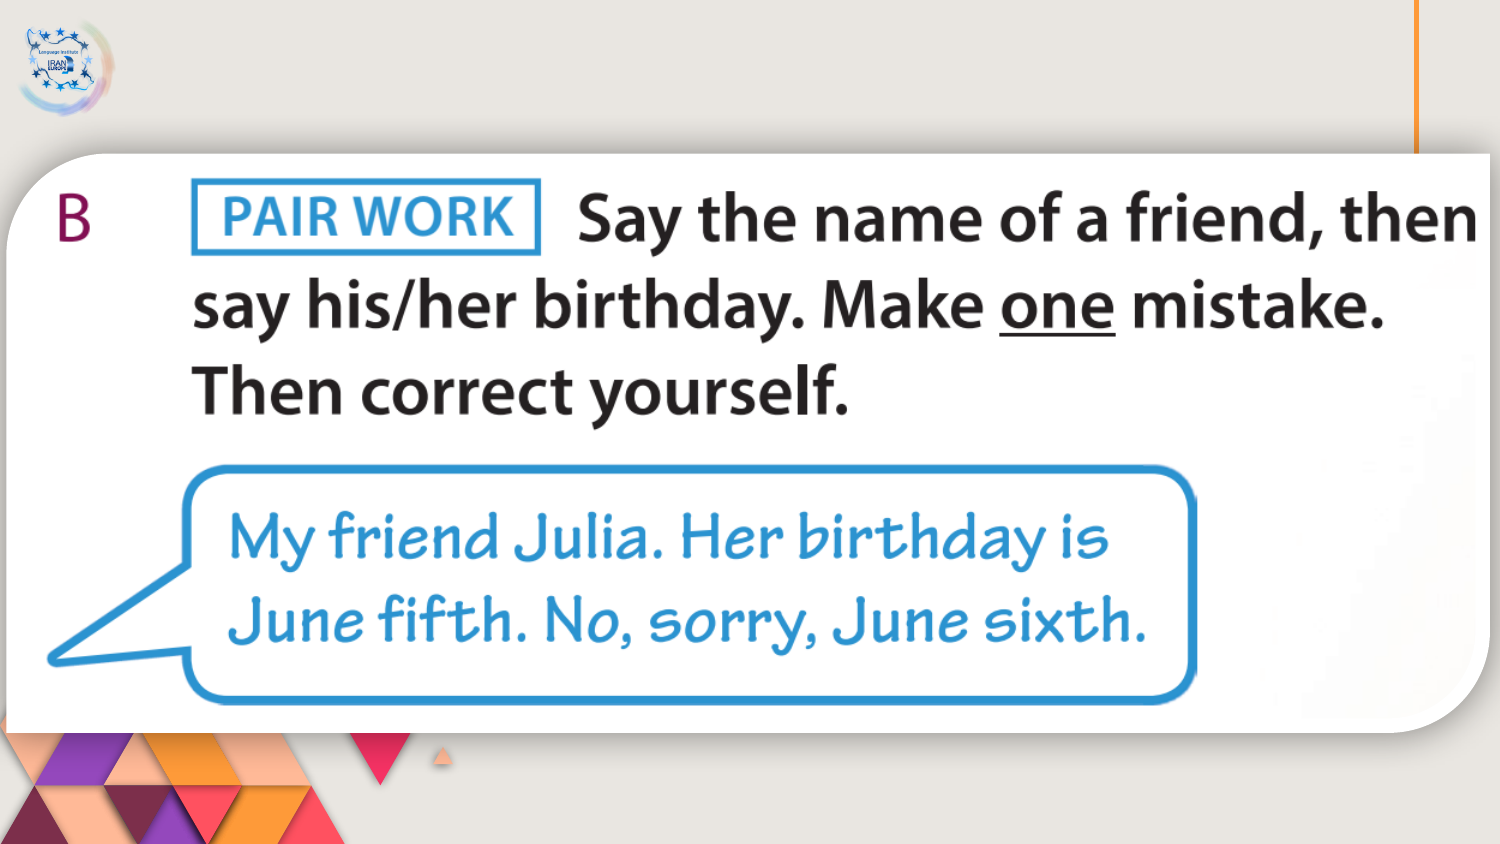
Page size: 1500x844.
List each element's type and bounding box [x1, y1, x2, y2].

picture [13, 16, 119, 119]
picture [13, 160, 1483, 726]
